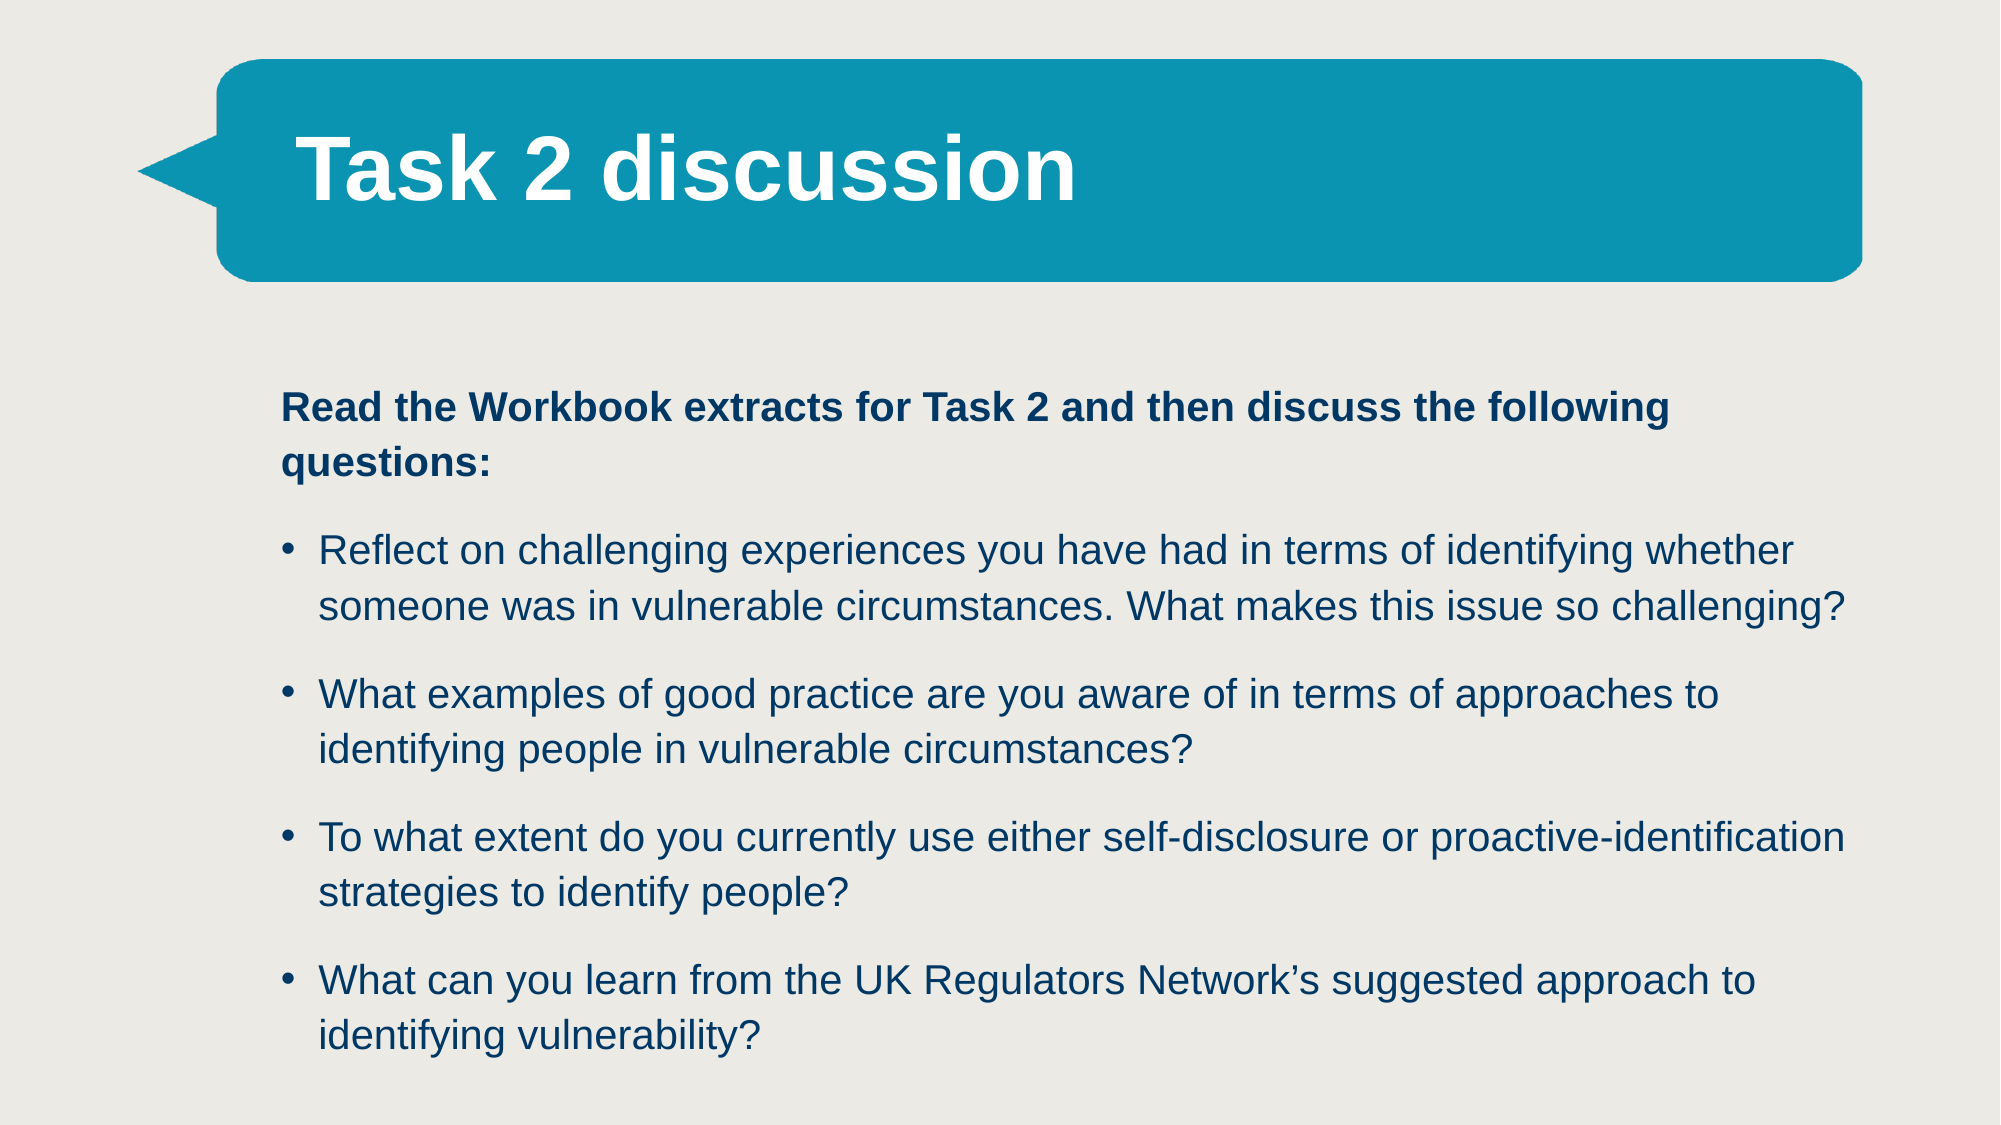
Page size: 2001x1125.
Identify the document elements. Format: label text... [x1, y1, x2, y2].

list Read the Workbook extracts for Task 2 and then discuss the following questions: Reflect on challenging experiences you have had in terms of identifying whether someone was in vulnerable circumstances. What makes this issue so challenging? What examples of good practice are you aware of in terms of approaches to identifying people in vulnerable circumstances? To what extent do you currently use either self-disclosure or proactive-identification strategies to identify people? What can you learn from the UK Regulators Network’s suggested approach to identifying vulnerability? [280, 375, 1863, 1125]
title Task 2 discussion [280, 59, 1863, 282]
